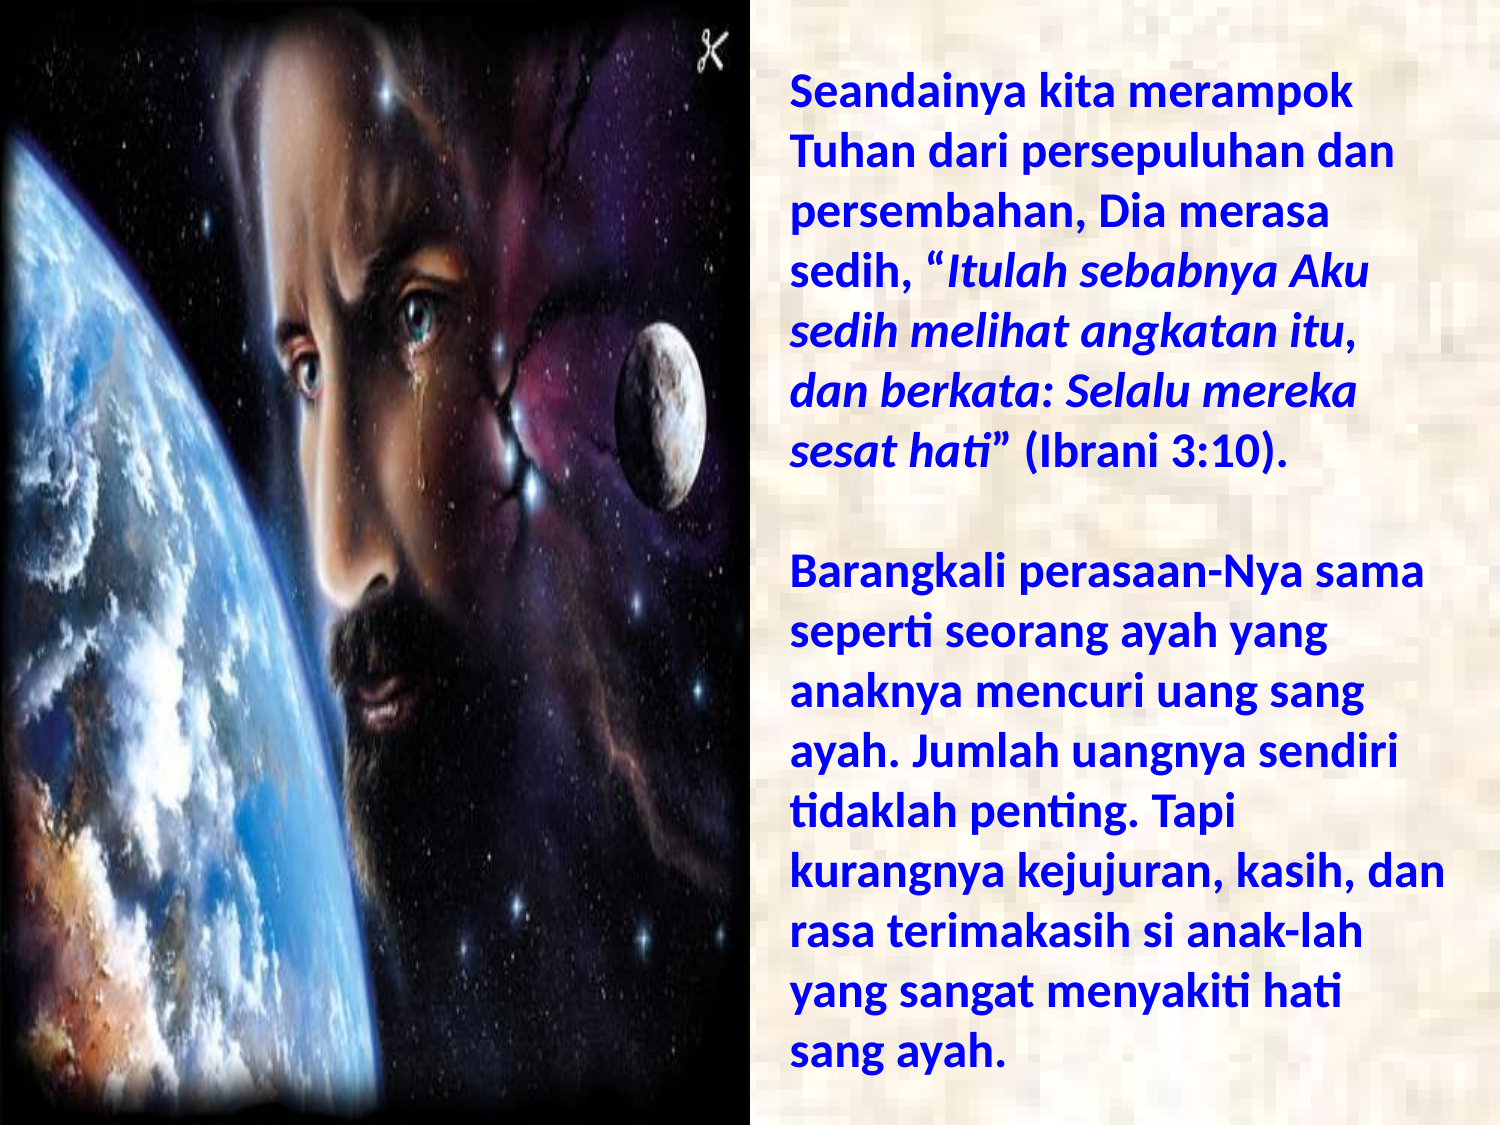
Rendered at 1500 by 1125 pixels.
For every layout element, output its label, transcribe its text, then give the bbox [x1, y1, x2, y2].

picture [0, 0, 1500, 1125]
text_box Seandainya kita merampok Tuhan dari persepuluhan dan persembahan, Dia merasa sedih, “Itulah sebabnya Aku sedih melihat angkatan itu, dan berkata: Selalu mereka sesat hati” (Ibrani 3:10). Barangkali perasaan-Nya sama seperti seorang ayah yang anaknya mencuri uang sang ayah. Jumlah uangnya sendiri tidaklah penting. Tapi kurangnya kejujuran, kasih, dan rasa terimakasih si anak-lah yang sangat menyakiti hati sang ayah. [774, 49, 1463, 1085]
